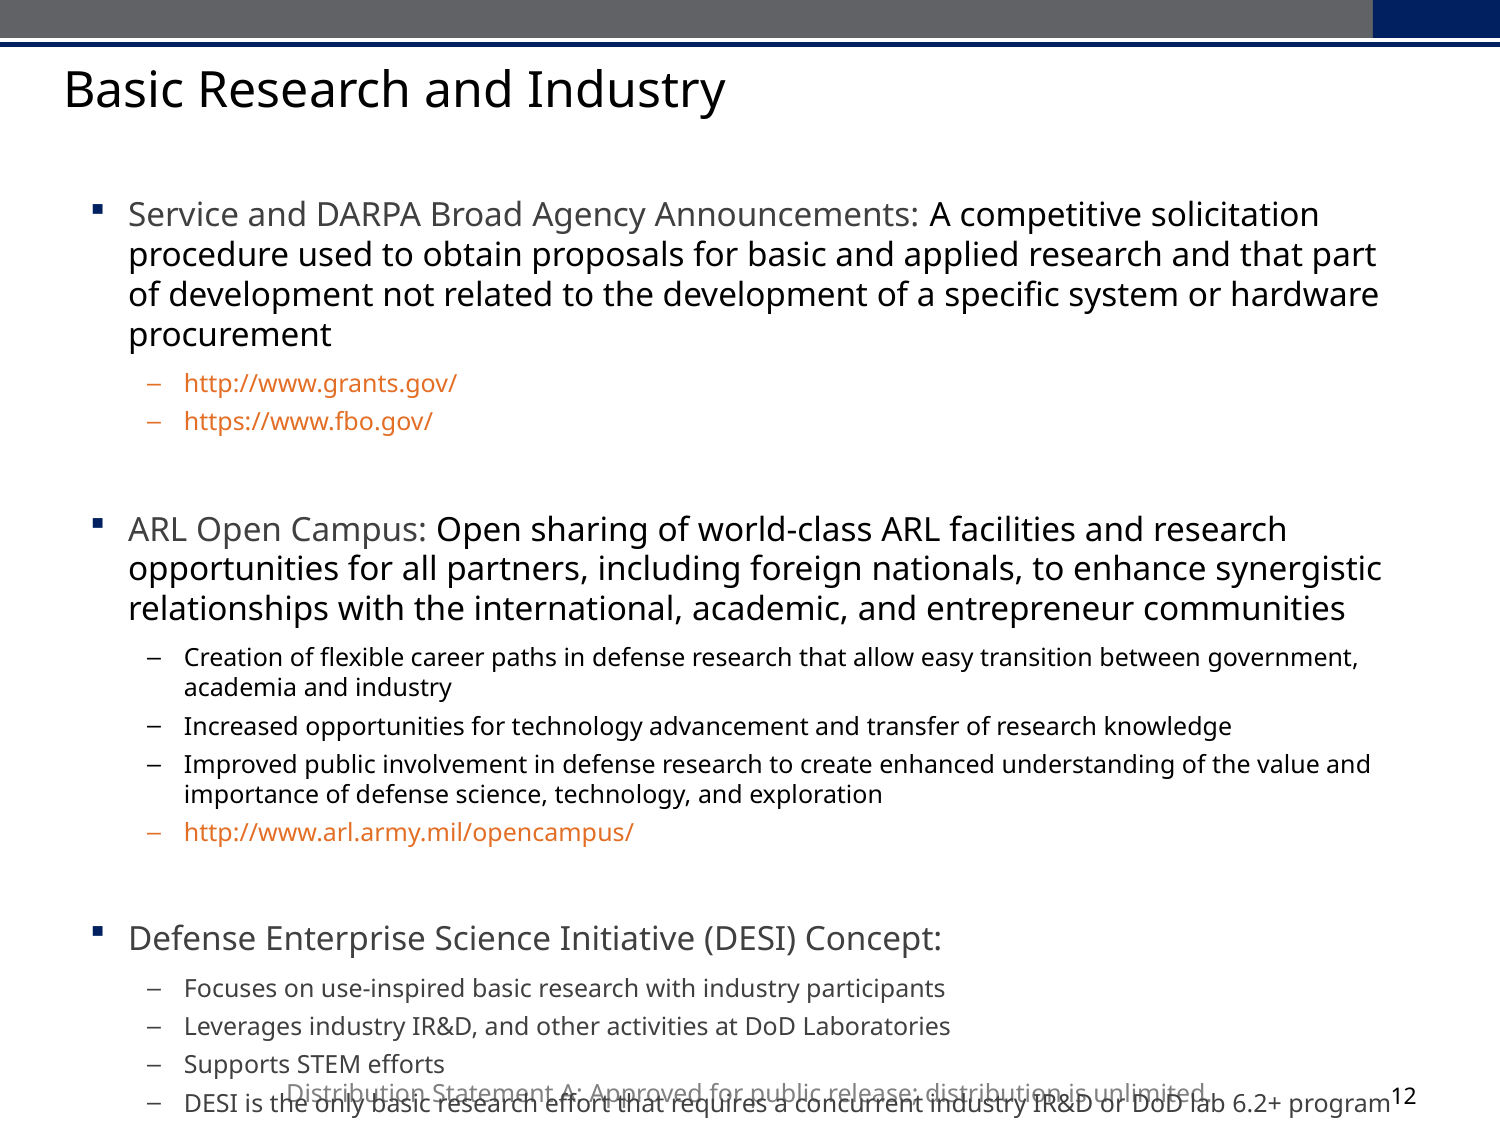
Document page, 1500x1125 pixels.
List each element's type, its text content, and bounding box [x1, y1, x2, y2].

list Service and DARPA Broad Agency Announcements: A competitive solicitation procedure used to obtain proposals for basic and applied research and that part of development not related to the development of a specific system or hardware procurement http://www.grants.gov/ https://www.fbo.gov/ ARL Open Campus: Open sharing of world-class ARL facilities and research opportunities for all partners, including foreign nationals, to enhance synergistic relationships with the international, academic, and entrepreneur communities Creation of flexible career paths in defense research that allow easy transition between government, academia and industry Increased opportunities for technology advancement and transfer of research knowledge Improved public involvement in defense research to create enhanced understanding of the value and importance of defense science, technology, and exploration http://www.arl.army.mil/opencampus/ Defense Enterprise Science Initiative (DESI) Concept: Focuses on use-inspired basic research with industry participants Leverages industry IR&D, and other activities at DoD Laboratories Supports STEM efforts DESI is the only basic research effort that requires a concurrent industry IR&D or DoD lab 6.2+ program [74, 185, 1426, 943]
title Basic Research and Industry [48, 67, 1377, 200]
